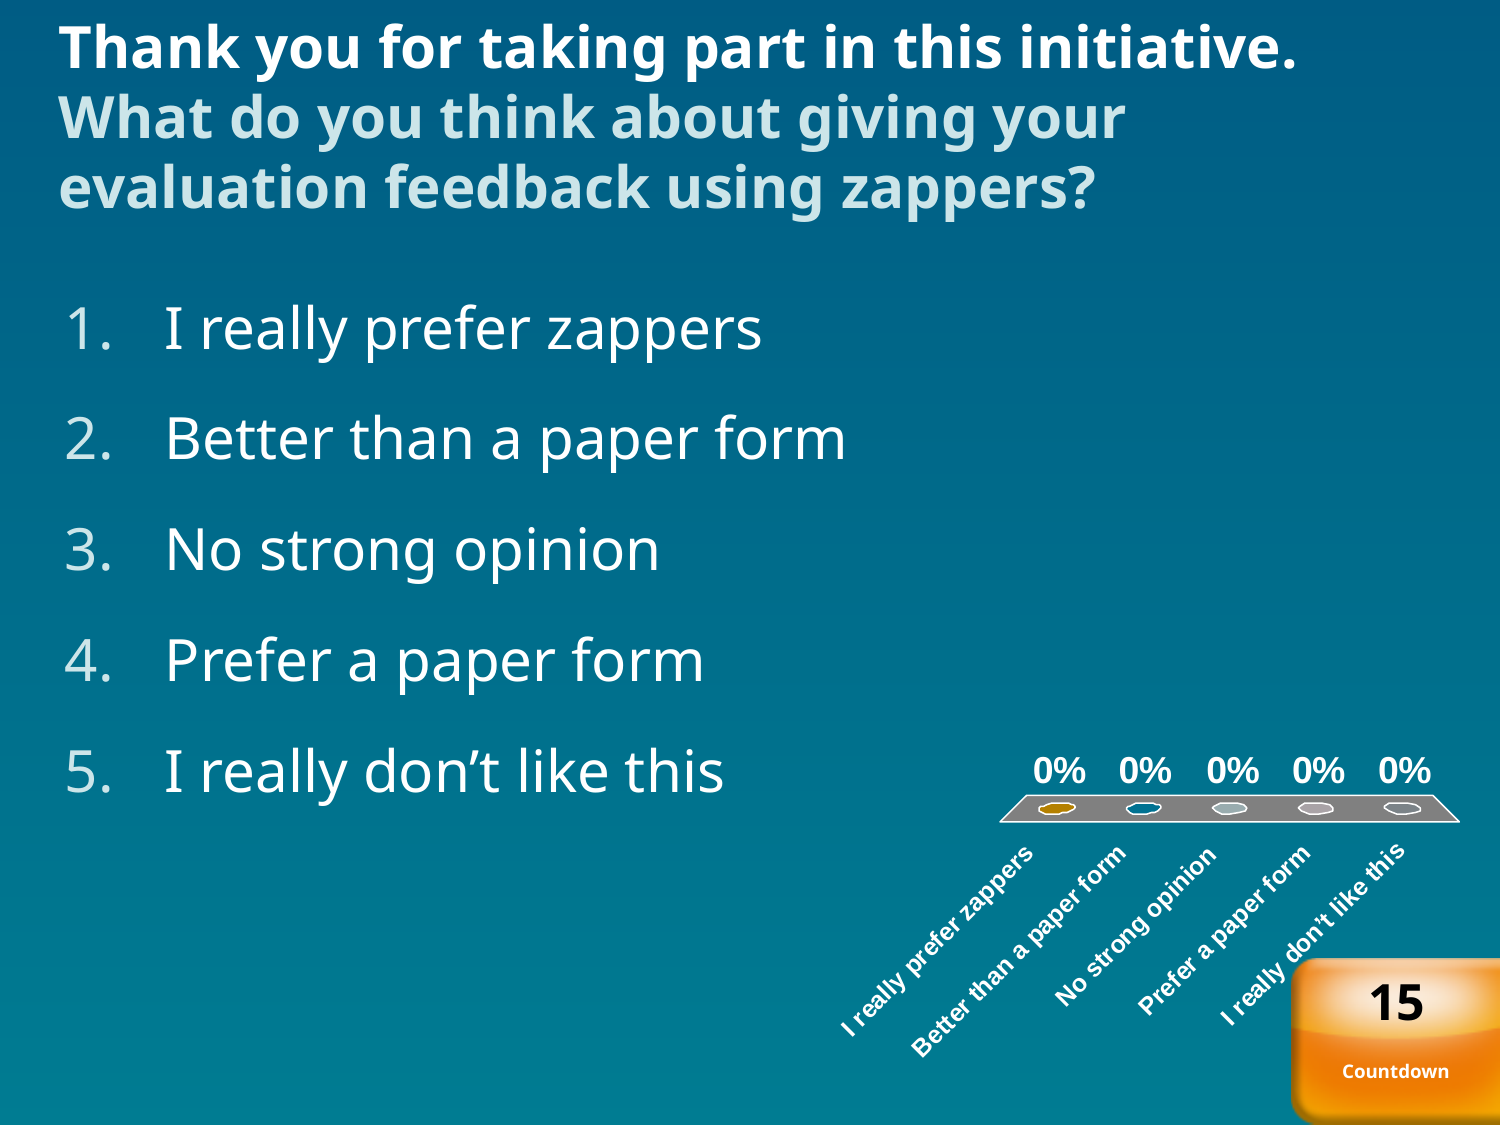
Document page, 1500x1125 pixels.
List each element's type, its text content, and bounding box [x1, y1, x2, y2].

list I really prefer zappers Better than a paper form No strong opinion Prefer a paper form I really don’t like this [64, 290, 744, 959]
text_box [749, 280, 1500, 1125]
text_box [1291, 958, 1500, 1125]
title Thank you for taking part in this initiative. What do you think about giving your evaluation feedback using zappers? [58, 0, 1442, 220]
